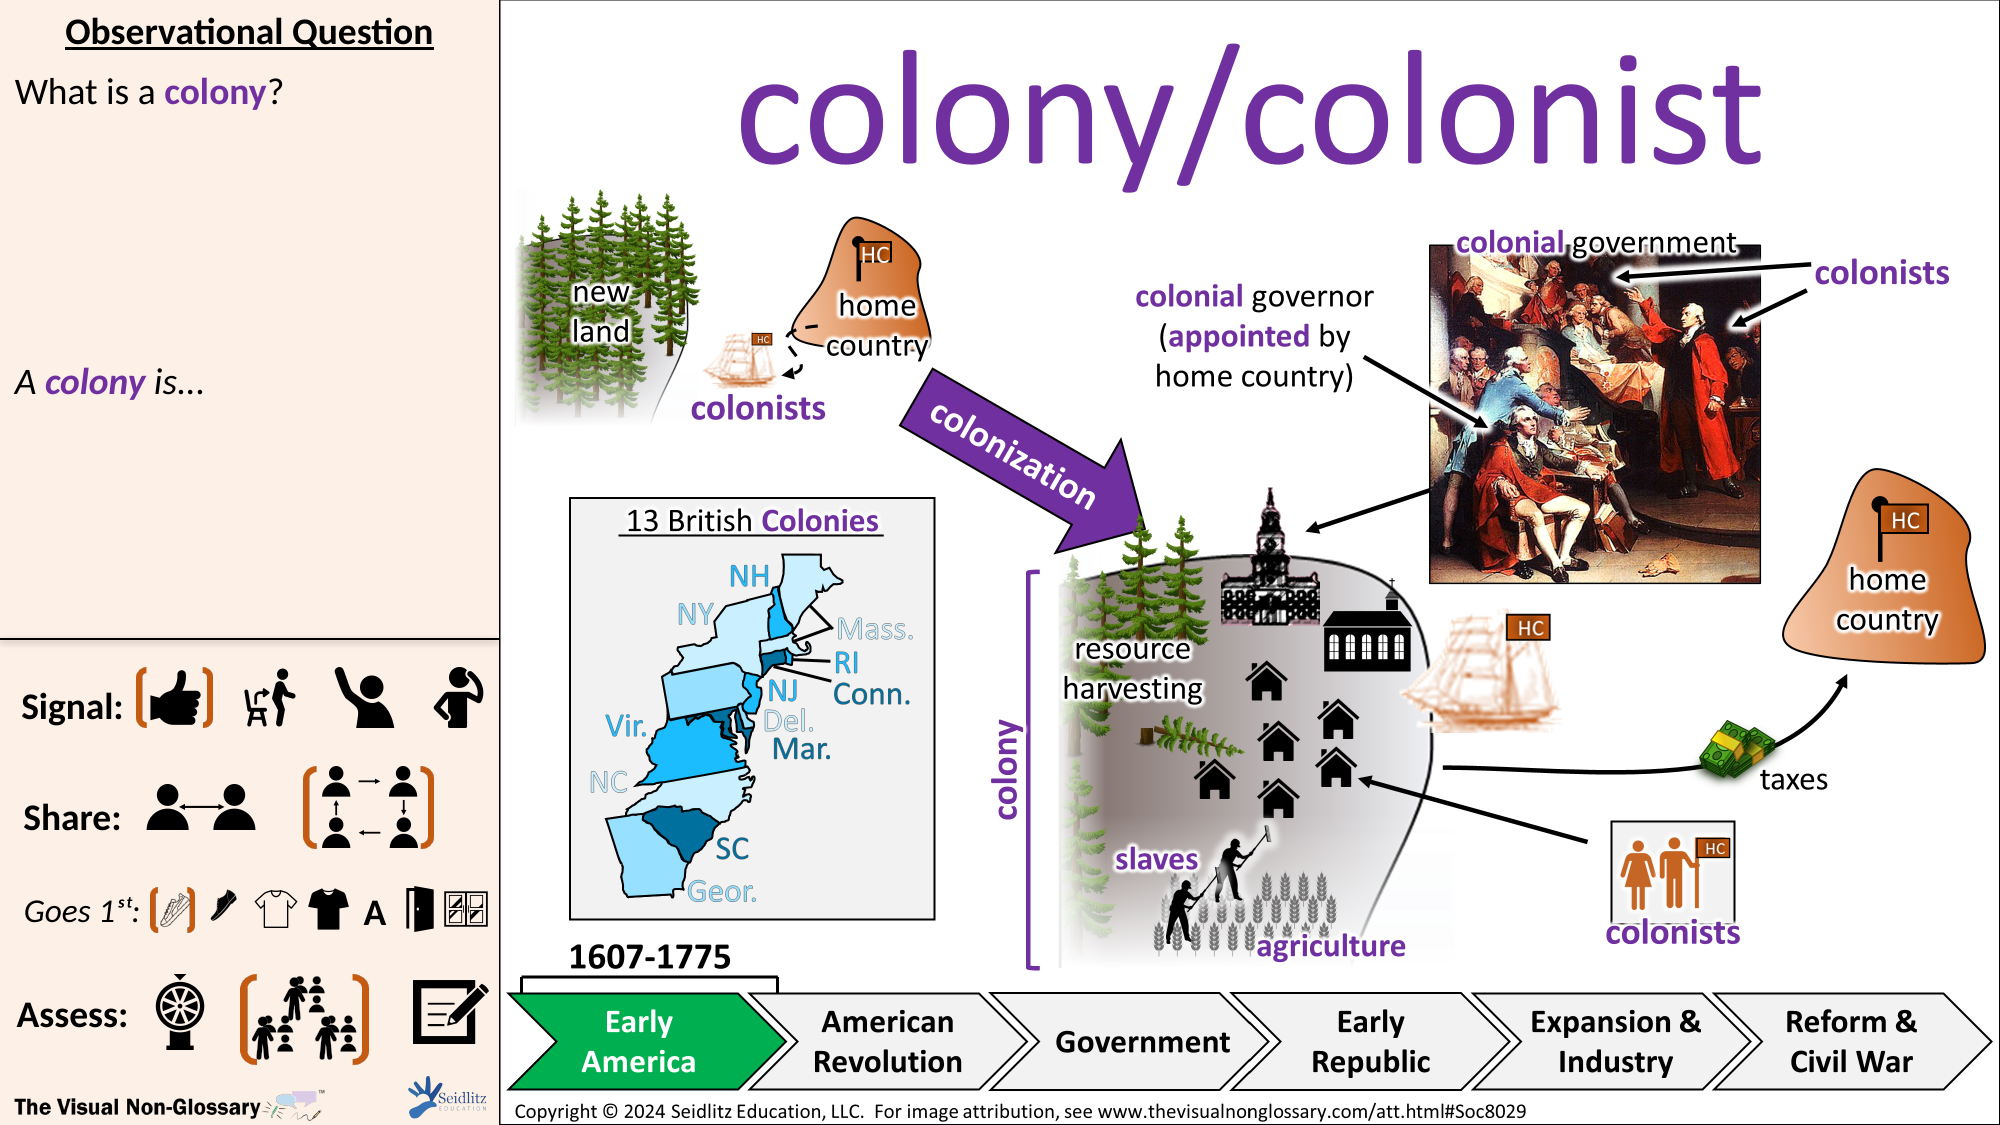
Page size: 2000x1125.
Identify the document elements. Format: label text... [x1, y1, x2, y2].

picture [403, 1073, 495, 1125]
picture [397, 886, 490, 932]
text_box Assess: [1, 982, 137, 1043]
text_box Signal: [6, 674, 136, 735]
picture [499, 0, 2000, 1125]
picture [239, 667, 301, 728]
picture [428, 667, 490, 728]
text_box A colony is... [0, 349, 494, 410]
picture [413, 974, 490, 1051]
picture [239, 974, 370, 1066]
picture [149, 886, 196, 934]
picture [202, 886, 241, 925]
picture [145, 784, 257, 830]
picture [334, 667, 395, 728]
picture [0, 1084, 328, 1125]
text_box Observational Question [50, 0, 449, 59]
text_box A [348, 880, 402, 941]
text_box Goes 1ˢᵗ: [9, 881, 156, 937]
text_box Share: [8, 785, 137, 846]
picture [136, 667, 214, 728]
picture [253, 886, 299, 932]
picture [302, 766, 434, 850]
picture [142, 974, 218, 1051]
picture [305, 886, 352, 932]
text_box What is a colony? [0, 59, 494, 120]
